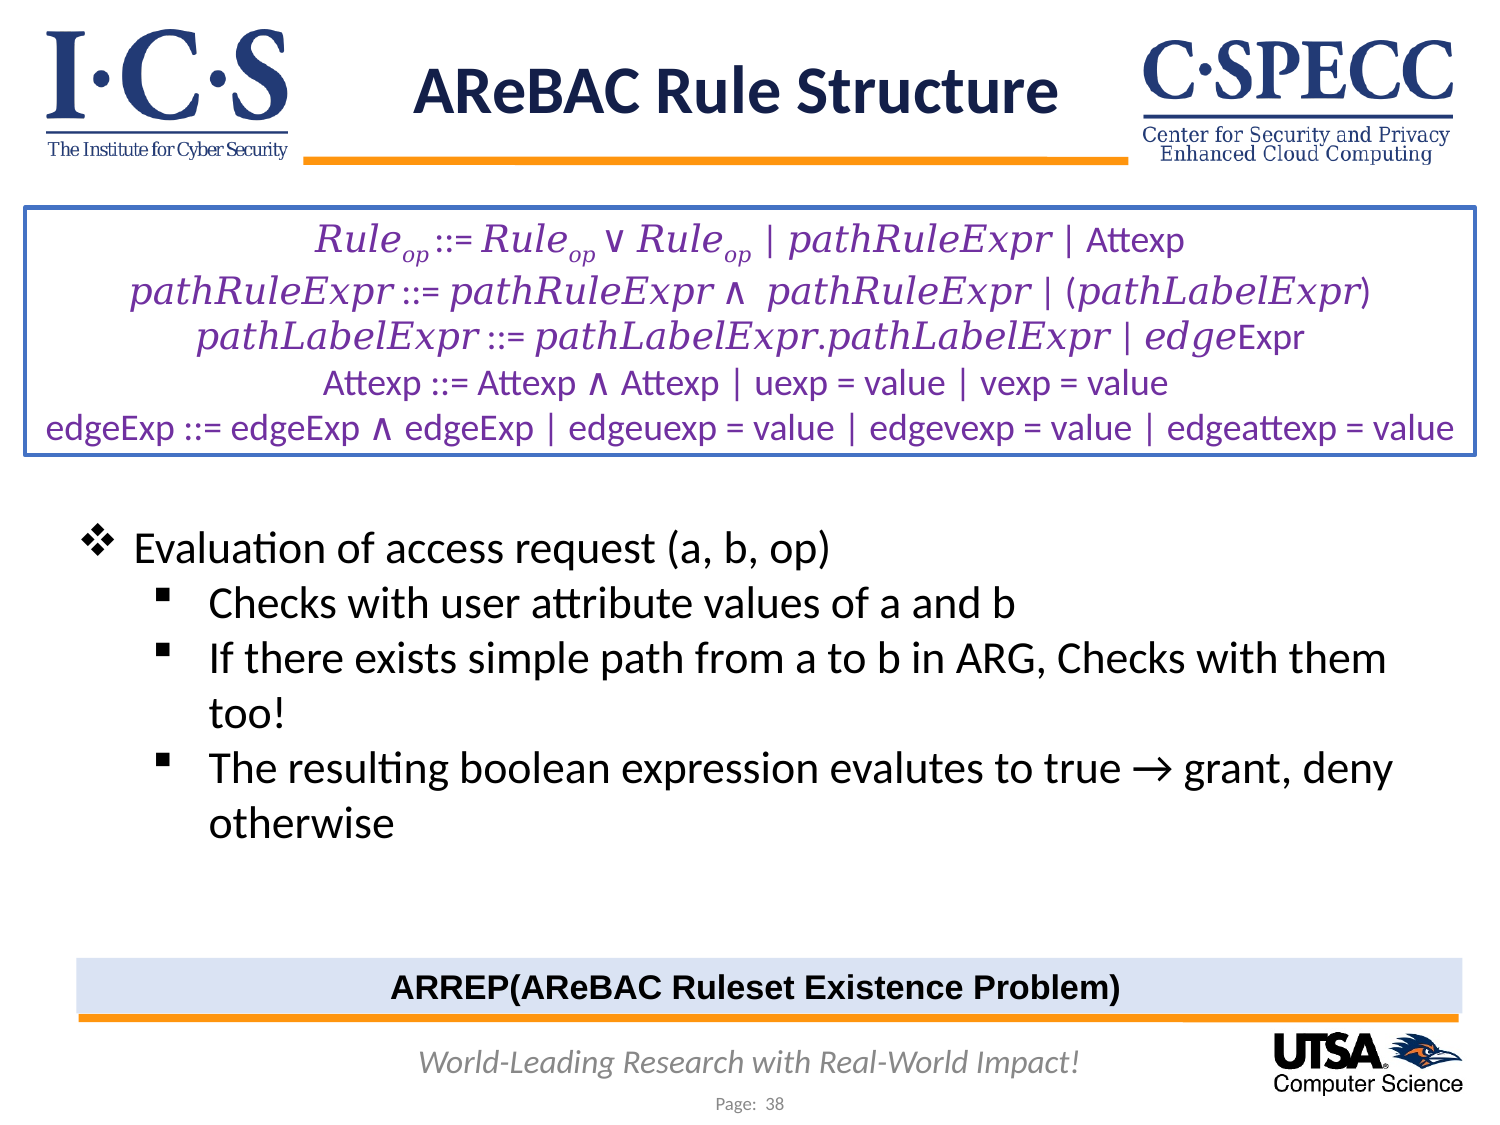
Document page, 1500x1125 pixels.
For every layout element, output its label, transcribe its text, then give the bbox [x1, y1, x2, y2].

text_box ARREP(AReBAC Ruleset Existence Problem) [76, 957, 1463, 1014]
text_box Evaluation of access request (a, b, op) Checks with user attribute values of a and b If there exists simple path from a to b in ARG, Checks with them too! The resulting boolean expression evalutes to true → grant, deny otherwise [62, 457, 1463, 856]
text_box 𝑅𝑢𝑙𝑒𝑜𝑝 ::= 𝑅𝑢𝑙𝑒𝑜𝑝 ∨ 𝑅𝑢𝑙𝑒𝑜𝑝 | 𝑝𝑎𝑡ℎ𝑅𝑢𝑙𝑒𝐸𝑥𝑝𝑟 | Attexp 𝑝𝑎𝑡ℎ𝑅𝑢𝑙𝑒𝐸𝑥𝑝𝑟 ::= 𝑝𝑎𝑡ℎ𝑅𝑢𝑙𝑒𝐸𝑥𝑝𝑟 ∧ 𝑝𝑎𝑡ℎ𝑅𝑢𝑙𝑒𝐸𝑥𝑝𝑟 | (𝑝𝑎𝑡ℎ𝐿𝑎𝑏𝑒𝑙𝐸𝑥𝑝𝑟) 𝑝𝑎𝑡ℎ𝐿𝑎𝑏𝑒𝑙𝐸𝑥𝑝𝑟 ::= 𝑝𝑎𝑡ℎ𝐿𝑎𝑏𝑒𝑙𝐸𝑥𝑝𝑟.𝑝𝑎𝑡ℎ𝐿𝑎𝑏𝑒𝑙𝐸𝑥𝑝𝑟 | 𝑒𝑑𝑔𝑒Expr Attexp ::= Attexp ∧ Attexp | uexp = value | vexp = value edgeExp ::= edgeExp ∧ edgeExp | edgeuexp = value | edgevexp = value | edgeattexp = value [23, 205, 1477, 457]
picture [1143, 40, 1453, 165]
picture [46, 29, 288, 160]
picture [1264, 1022, 1473, 1098]
text_box AReBAC Rule Structure [350, 35, 1124, 138]
